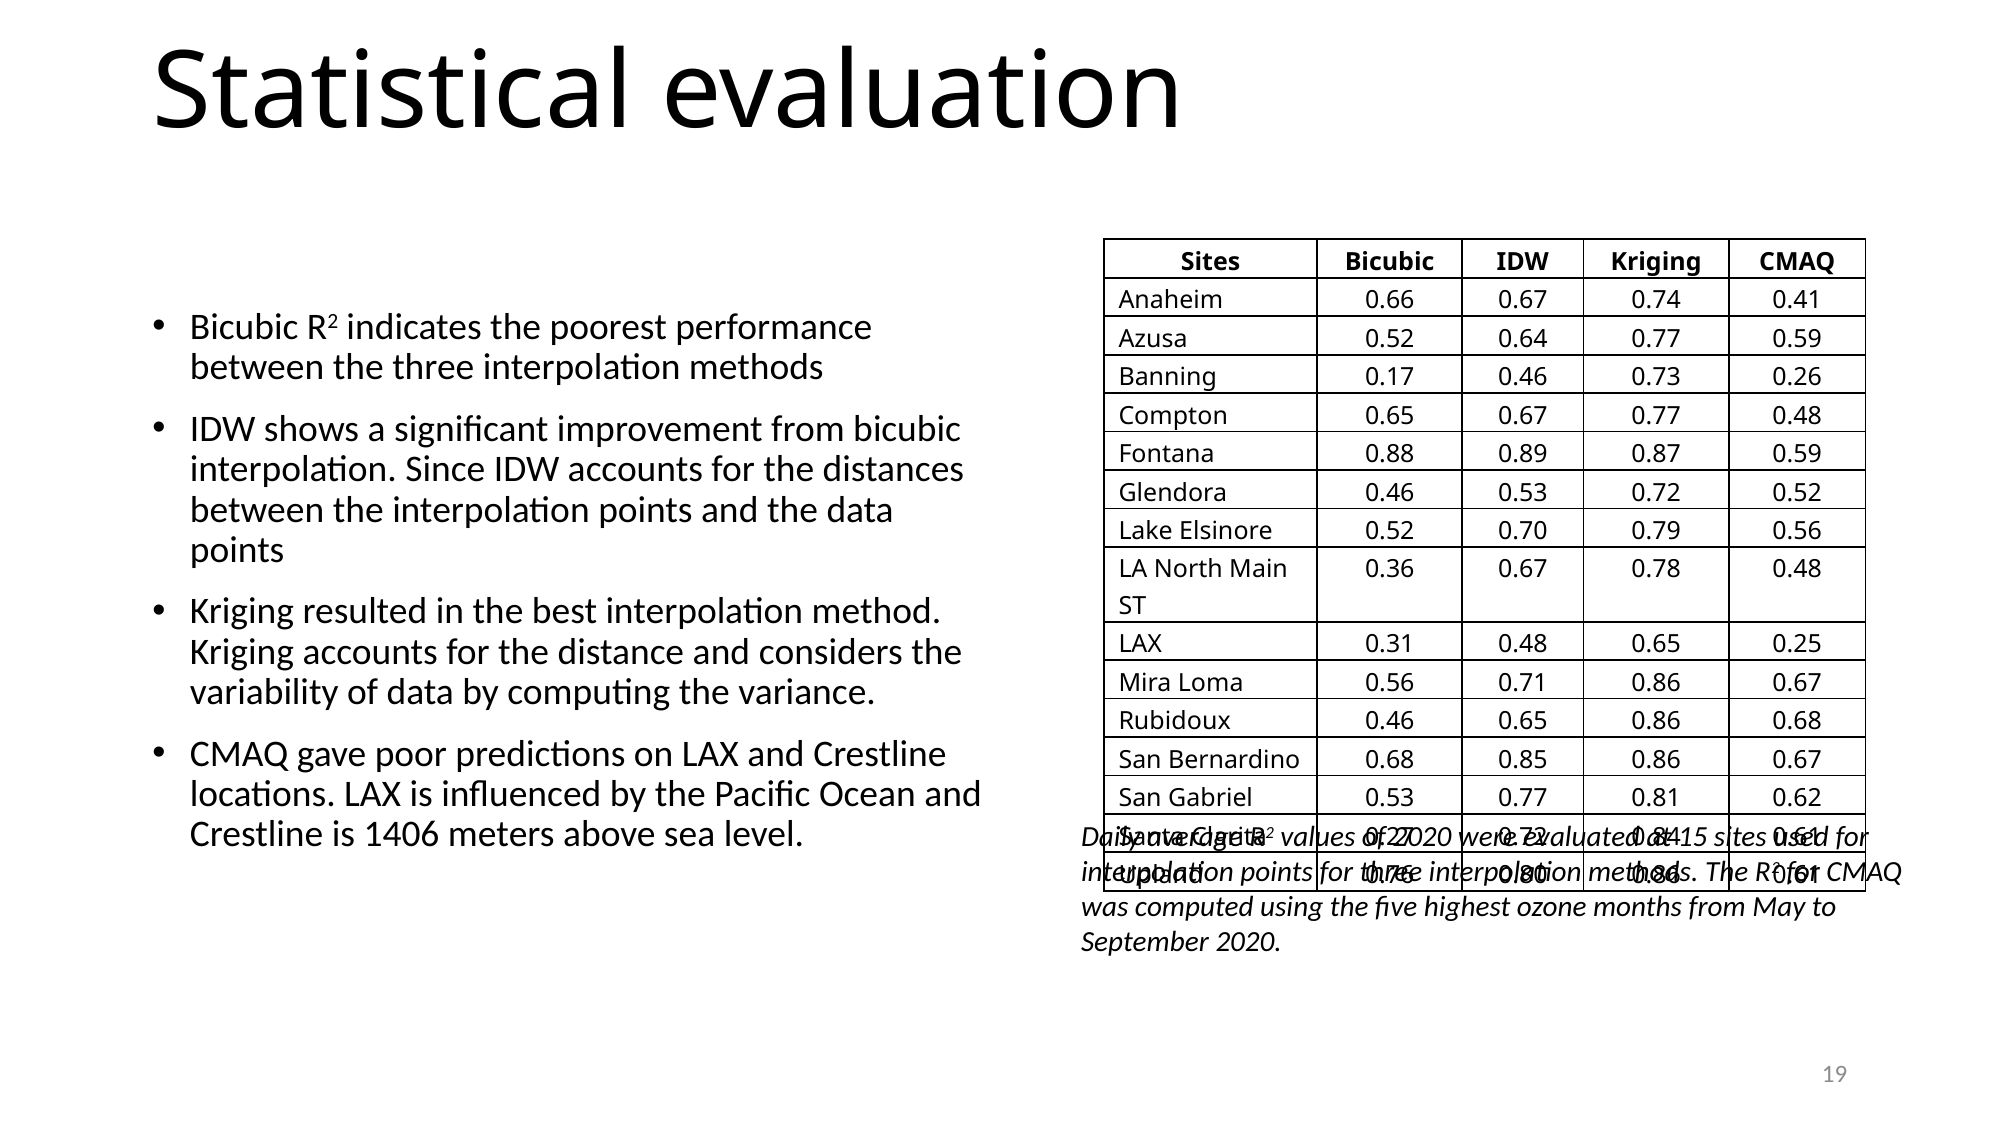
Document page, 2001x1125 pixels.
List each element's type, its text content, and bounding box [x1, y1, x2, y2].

table_cell Azusa [1105, 317, 1316, 354]
table_cell 0.46 [1318, 471, 1461, 508]
table_cell 0.48 [1463, 623, 1583, 659]
table_cell 0.79 [1584, 509, 1728, 546]
table_cell 0.65 [1318, 394, 1461, 431]
table_cell 0.68 [1318, 738, 1461, 775]
table_cell 0.87 [1584, 432, 1728, 469]
table_header IDW [1463, 240, 1583, 277]
table_cell Mira Loma [1105, 661, 1316, 698]
table_cell 0.26 [1730, 356, 1865, 392]
table_cell 0.59 [1730, 432, 1865, 469]
table_cell Fontana [1105, 432, 1316, 469]
table_cell 0.77 [1584, 317, 1728, 354]
table_cell 0.36 [1318, 548, 1461, 621]
table_header Sites [1105, 240, 1316, 277]
table_cell 0.85 [1463, 738, 1583, 775]
table_cell 0.67 [1730, 738, 1865, 775]
table_cell 0.25 [1730, 623, 1865, 659]
table_cell 0.46 [1318, 699, 1461, 736]
table_header CMAQ [1730, 240, 1865, 277]
table_header Bicubic [1318, 240, 1461, 277]
text_box Bicubic R2 indicates the poorest performance between the three interpolation methods IDW shows a significant improvement from bicubic interpolation. Since IDW accounts for the distances between the interpolation points and the data points Kriging resulted in the best interpolation method. Kriging accounts for the distance and considers the variability of data by computing the variance. CMAQ gave poor predictions on LAX and Crestline locations. LAX is influenced by the Pacific Ocean and Crestline is 1406 meters above sea level. [137, 299, 1000, 1014]
table_cell San Bernardino [1105, 738, 1316, 775]
table_cell 0.81 [1584, 776, 1728, 810]
slide_number 19 [1412, 1042, 1863, 1103]
table_cell 0.77 [1463, 776, 1583, 810]
table_cell 0.78 [1584, 548, 1728, 621]
table_cell 0.62 [1730, 776, 1865, 810]
table_cell Banning [1105, 356, 1316, 392]
table_cell 0.67 [1463, 548, 1583, 621]
table_cell 0.59 [1730, 317, 1865, 354]
table_cell 0.48 [1730, 548, 1865, 621]
table_cell 0.86 [1584, 661, 1728, 698]
table_cell 0.89 [1463, 432, 1583, 469]
table_cell 0.46 [1463, 356, 1583, 392]
table_cell LA North Main ST [1105, 548, 1316, 621]
table_cell 0.86 [1584, 738, 1728, 775]
text_box Daily average R2 values of 2020 were evaluated at 15 sites used for interpolation points for three interpolation methods. The R2 for CMAQ was computed using the five highest ozone months from May to September 2020. [1066, 810, 1923, 965]
table_cell 0.64 [1463, 317, 1583, 354]
table_cell 0.72 [1584, 471, 1728, 508]
title Statistical evaluation [137, 27, 1863, 159]
table_cell 0.56 [1318, 661, 1461, 698]
table_cell San Gabriel [1105, 776, 1316, 810]
table_cell 0.67 [1463, 394, 1583, 431]
table_cell 0.67 [1730, 661, 1865, 698]
table_cell 0.73 [1584, 356, 1728, 392]
table_cell 0.53 [1463, 471, 1583, 508]
table_cell 0.68 [1730, 699, 1865, 736]
table_cell 0.41 [1730, 279, 1865, 315]
table_cell 0.67 [1463, 279, 1583, 315]
table_cell 0.31 [1318, 623, 1461, 659]
table_cell 0.66 [1318, 279, 1461, 315]
table_cell 0.52 [1730, 471, 1865, 508]
table_header Kriging [1584, 240, 1728, 277]
table_cell 0.88 [1318, 432, 1461, 469]
table_cell 0.65 [1584, 623, 1728, 659]
table_cell LAX [1105, 623, 1316, 659]
table_cell 0.71 [1463, 661, 1583, 698]
table_cell 0.52 [1318, 509, 1461, 546]
table_cell Glendora [1105, 471, 1316, 508]
table_cell 0.52 [1318, 317, 1461, 354]
table_cell 0.48 [1730, 394, 1865, 431]
table_cell Anaheim [1105, 279, 1316, 315]
table_cell 0.70 [1463, 509, 1583, 546]
table_cell 0.17 [1318, 356, 1461, 392]
table_cell 0.56 [1730, 509, 1865, 546]
table_cell 0.77 [1584, 394, 1728, 431]
table_cell 0.74 [1584, 279, 1728, 315]
table_cell Compton [1105, 394, 1316, 431]
table_cell 0.86 [1584, 699, 1728, 736]
table_cell 0.65 [1463, 699, 1583, 736]
table_cell 0.53 [1318, 776, 1461, 810]
table_cell Lake Elsinore [1105, 509, 1316, 546]
table_cell Rubidoux [1105, 699, 1316, 736]
